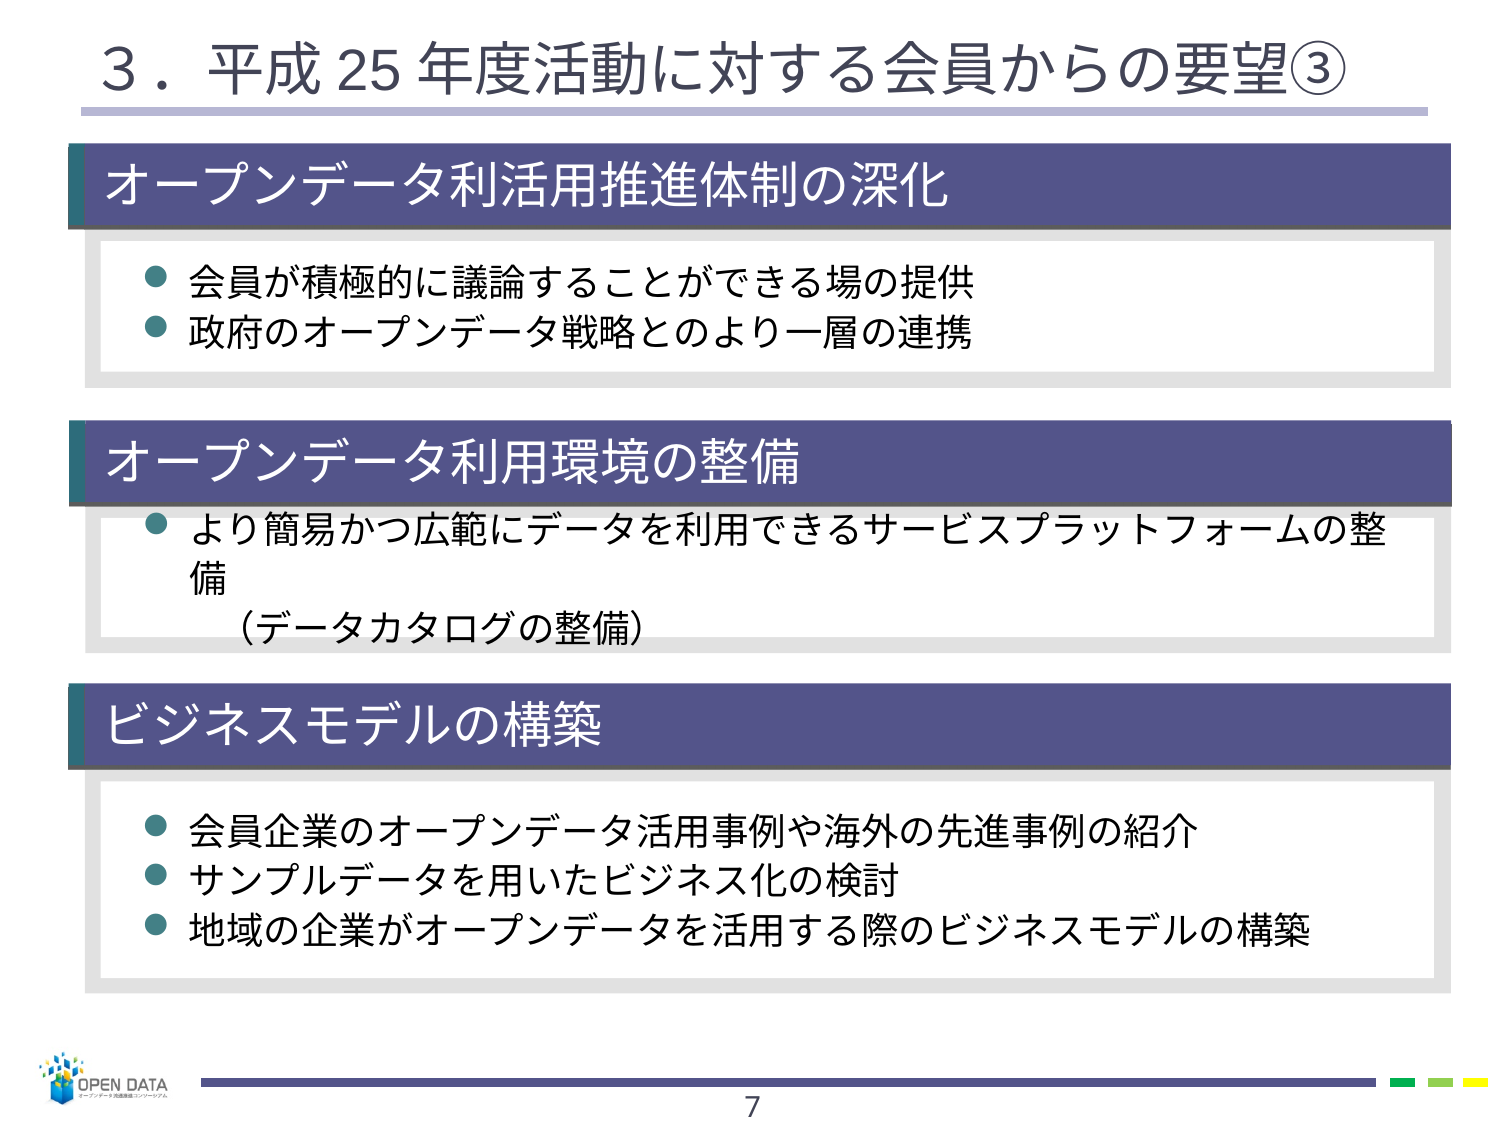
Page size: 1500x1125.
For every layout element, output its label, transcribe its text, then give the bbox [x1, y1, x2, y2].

title ３．平成25年度活動に対する会員からの要望③ [74, 1, 1426, 110]
slide_number 6 [590, 1081, 916, 1125]
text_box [68, 683, 1452, 994]
picture [0, 1035, 201, 1125]
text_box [68, 143, 1452, 389]
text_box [68, 420, 1452, 654]
